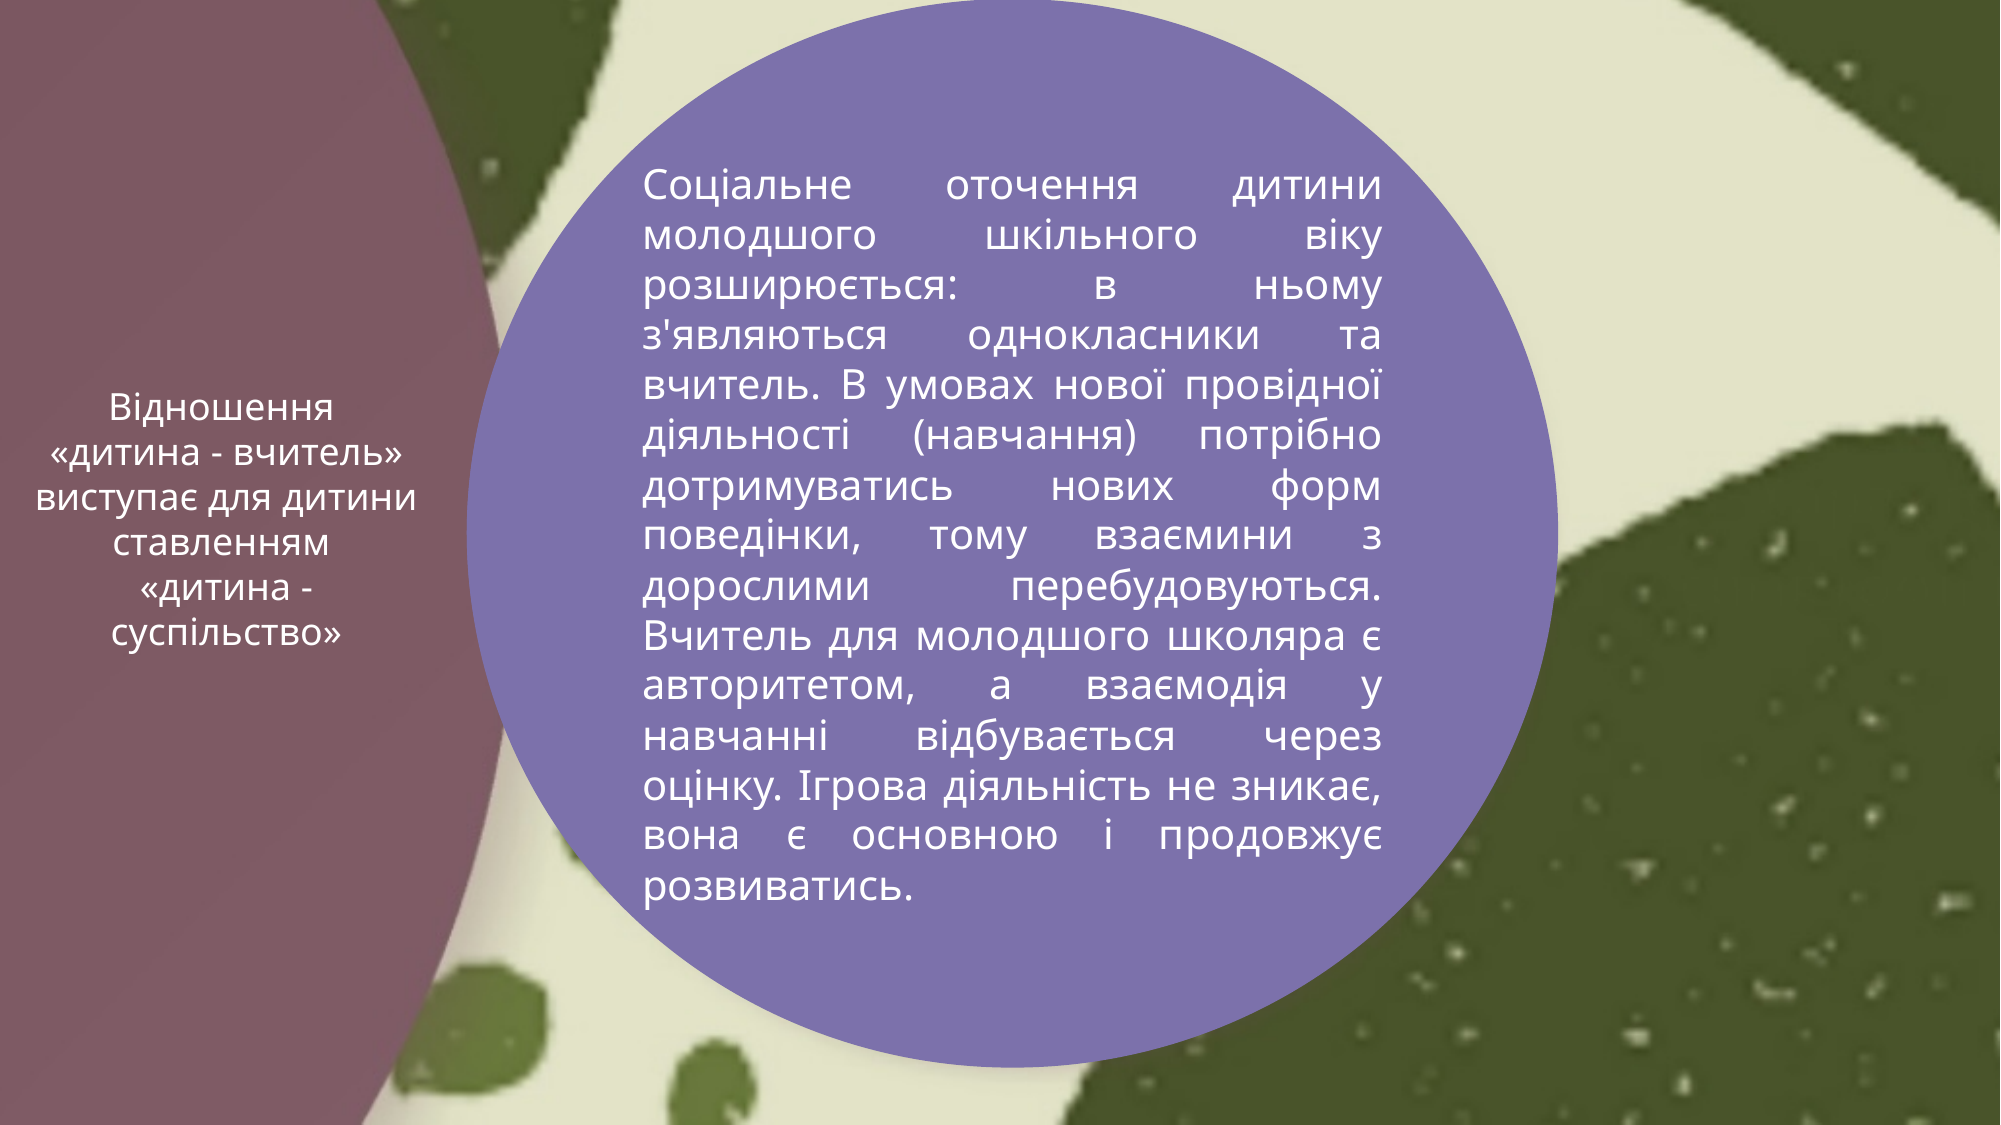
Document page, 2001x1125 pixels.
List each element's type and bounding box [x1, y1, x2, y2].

text_box [0, 0, 2000, 1125]
